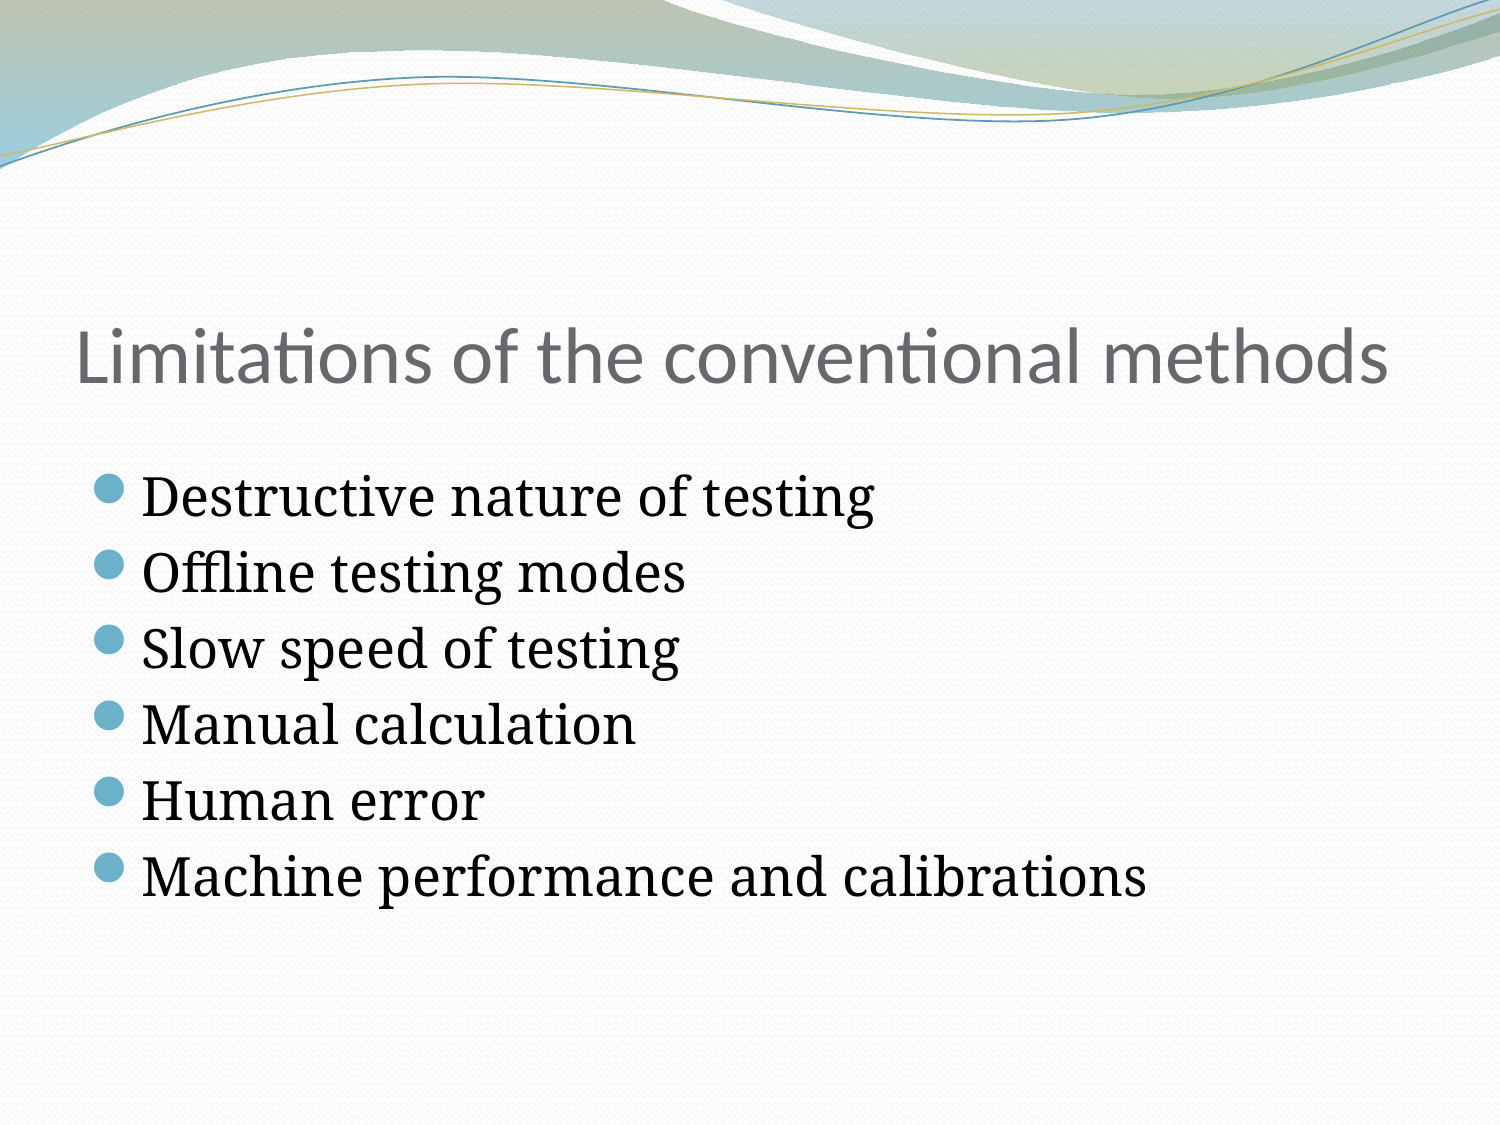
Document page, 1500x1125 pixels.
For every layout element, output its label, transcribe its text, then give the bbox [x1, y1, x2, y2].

title Limitations of the conventional methods [75, 212, 1425, 400]
list Destructive nature of testing Offline testing modes Slow speed of testing Manual calculation Human error Machine performance and calibrations [75, 455, 1425, 938]
